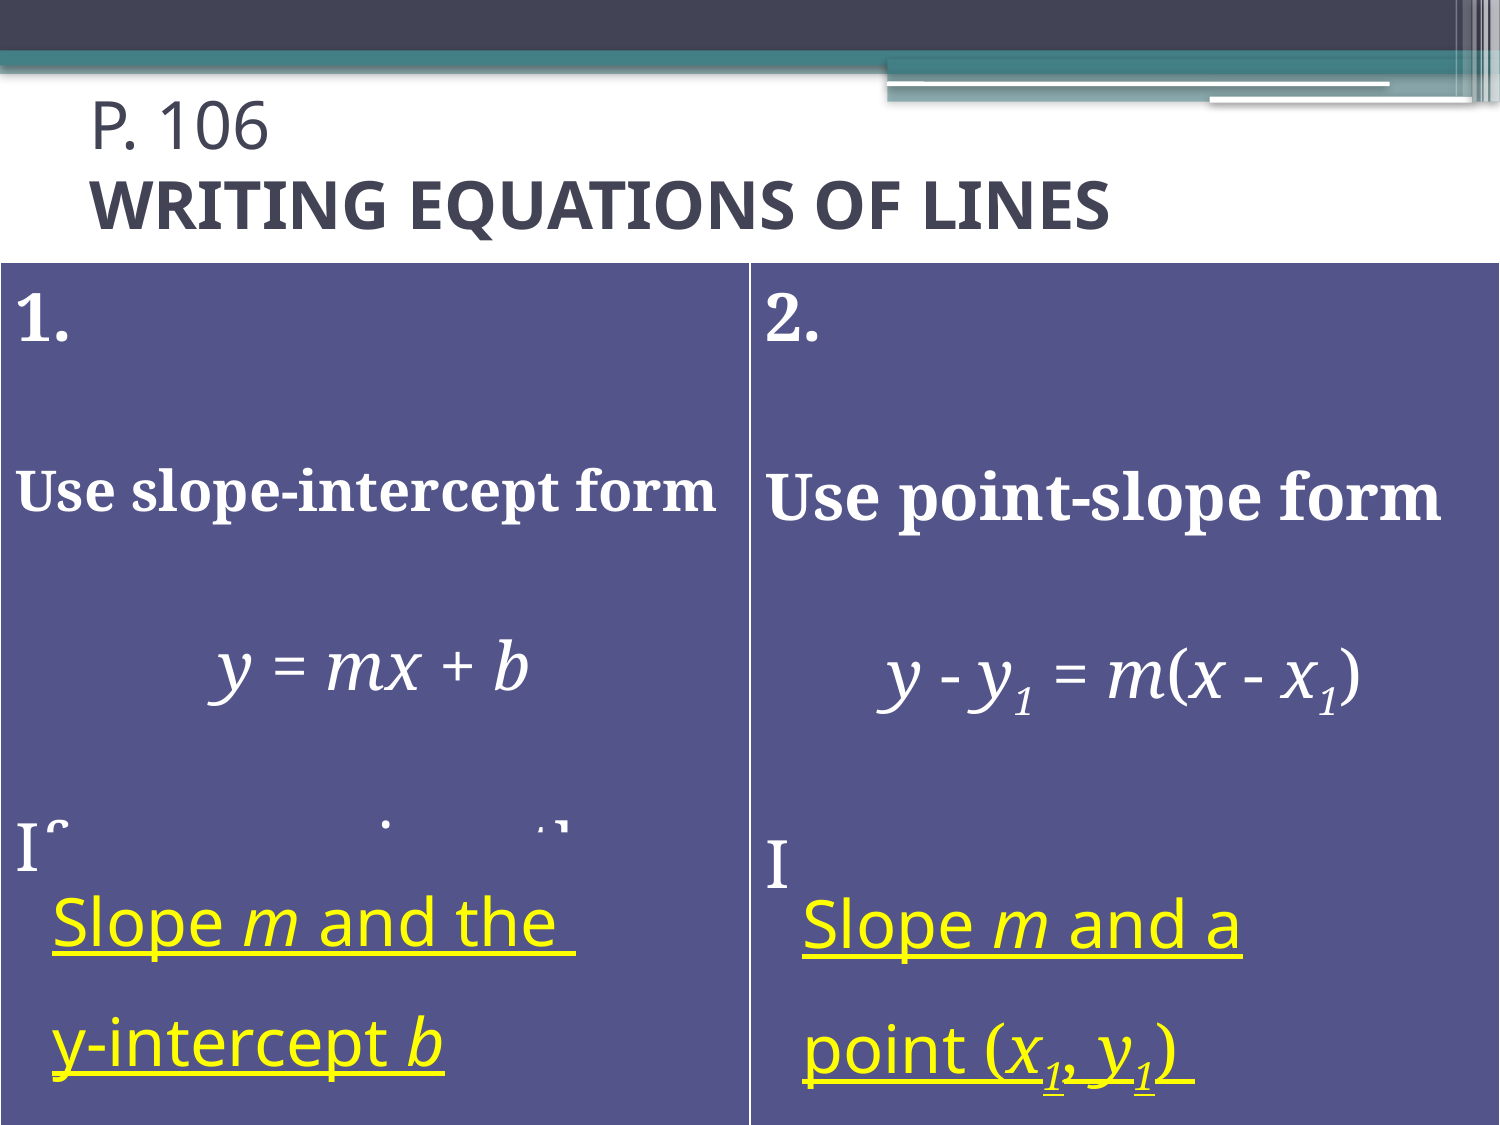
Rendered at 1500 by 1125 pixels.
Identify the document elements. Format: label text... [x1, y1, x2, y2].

text_box Slope m and the y-intercept b [37, 832, 713, 1087]
table_header 1. Use slope-intercept form y = mx + b If you are given the [1, 263, 749, 1125]
title P. 106 WRITING EQUATIONS OF LINES [75, 75, 1425, 250]
text_box [37, 824, 774, 1020]
text_box [774, 824, 1500, 1020]
table_header 2. Use point-slope form y - y1 = m(x - x1) If you are given [751, 1020, 1499, 1125]
table_header 2. Use point-slope form y - y1 = m(x - x1) If you are given [751, 263, 1499, 824]
text_box Slope m and a point (x1, y1) [787, 834, 1388, 1106]
